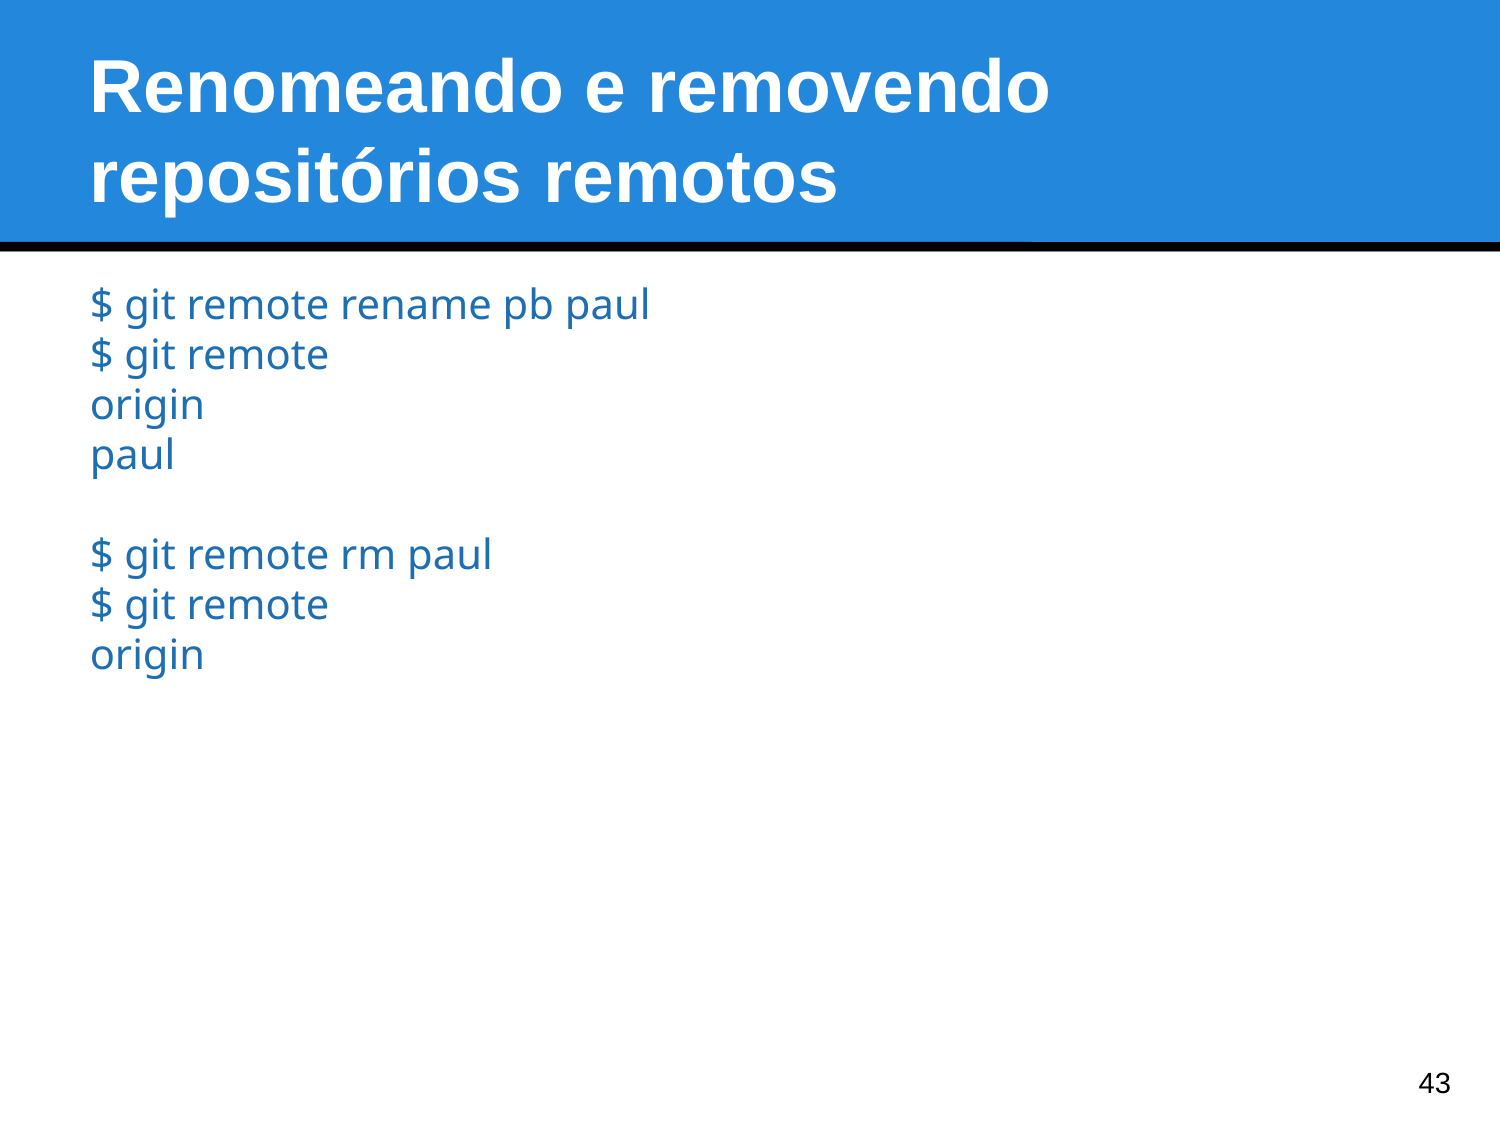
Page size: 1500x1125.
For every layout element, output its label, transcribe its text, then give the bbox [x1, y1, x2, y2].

text_box <number> [1403, 1038, 1494, 1125]
text_box Renomeando e removendo repositórios remotos [75, 45, 1425, 233]
text_box $ git remote rename pb paul $ git remote origin paul $ git remote rm paul $ git remote origin [75, 262, 1425, 1078]
